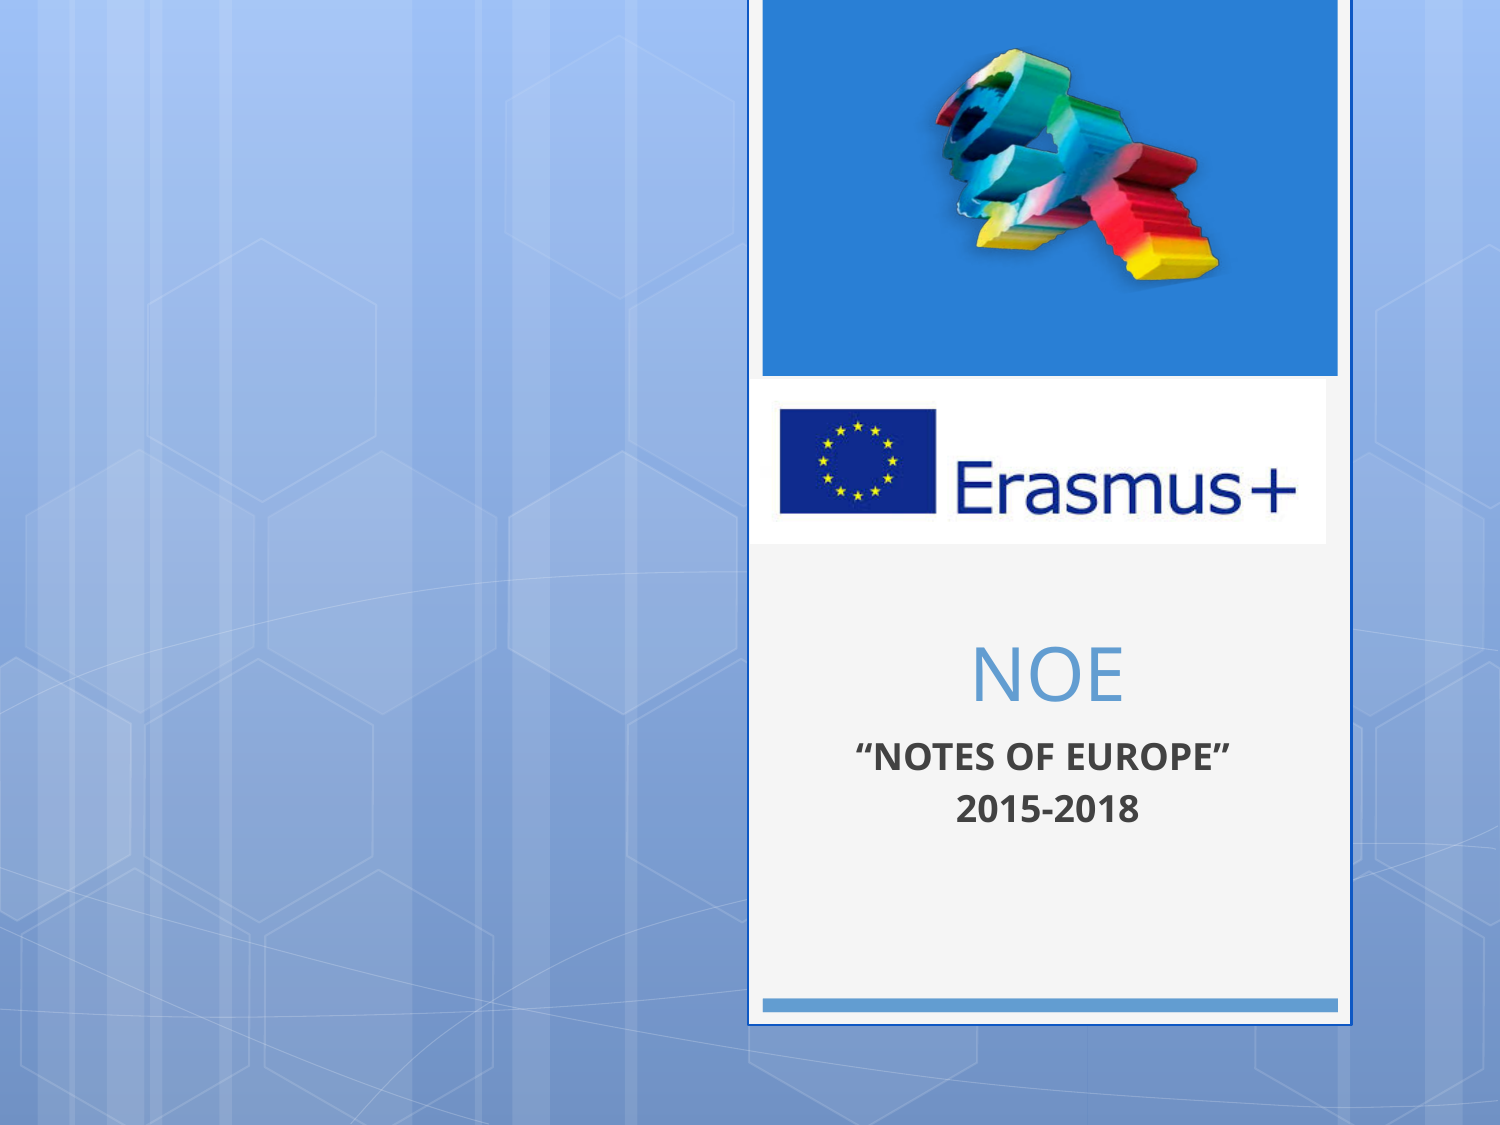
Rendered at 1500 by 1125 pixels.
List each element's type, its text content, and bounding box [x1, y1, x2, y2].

picture [749, 379, 1326, 544]
picture [895, 11, 1261, 328]
subtitle “NOTES OF EUROPE” 2015-2018 [776, 725, 1320, 933]
title NOE [776, 554, 1320, 724]
